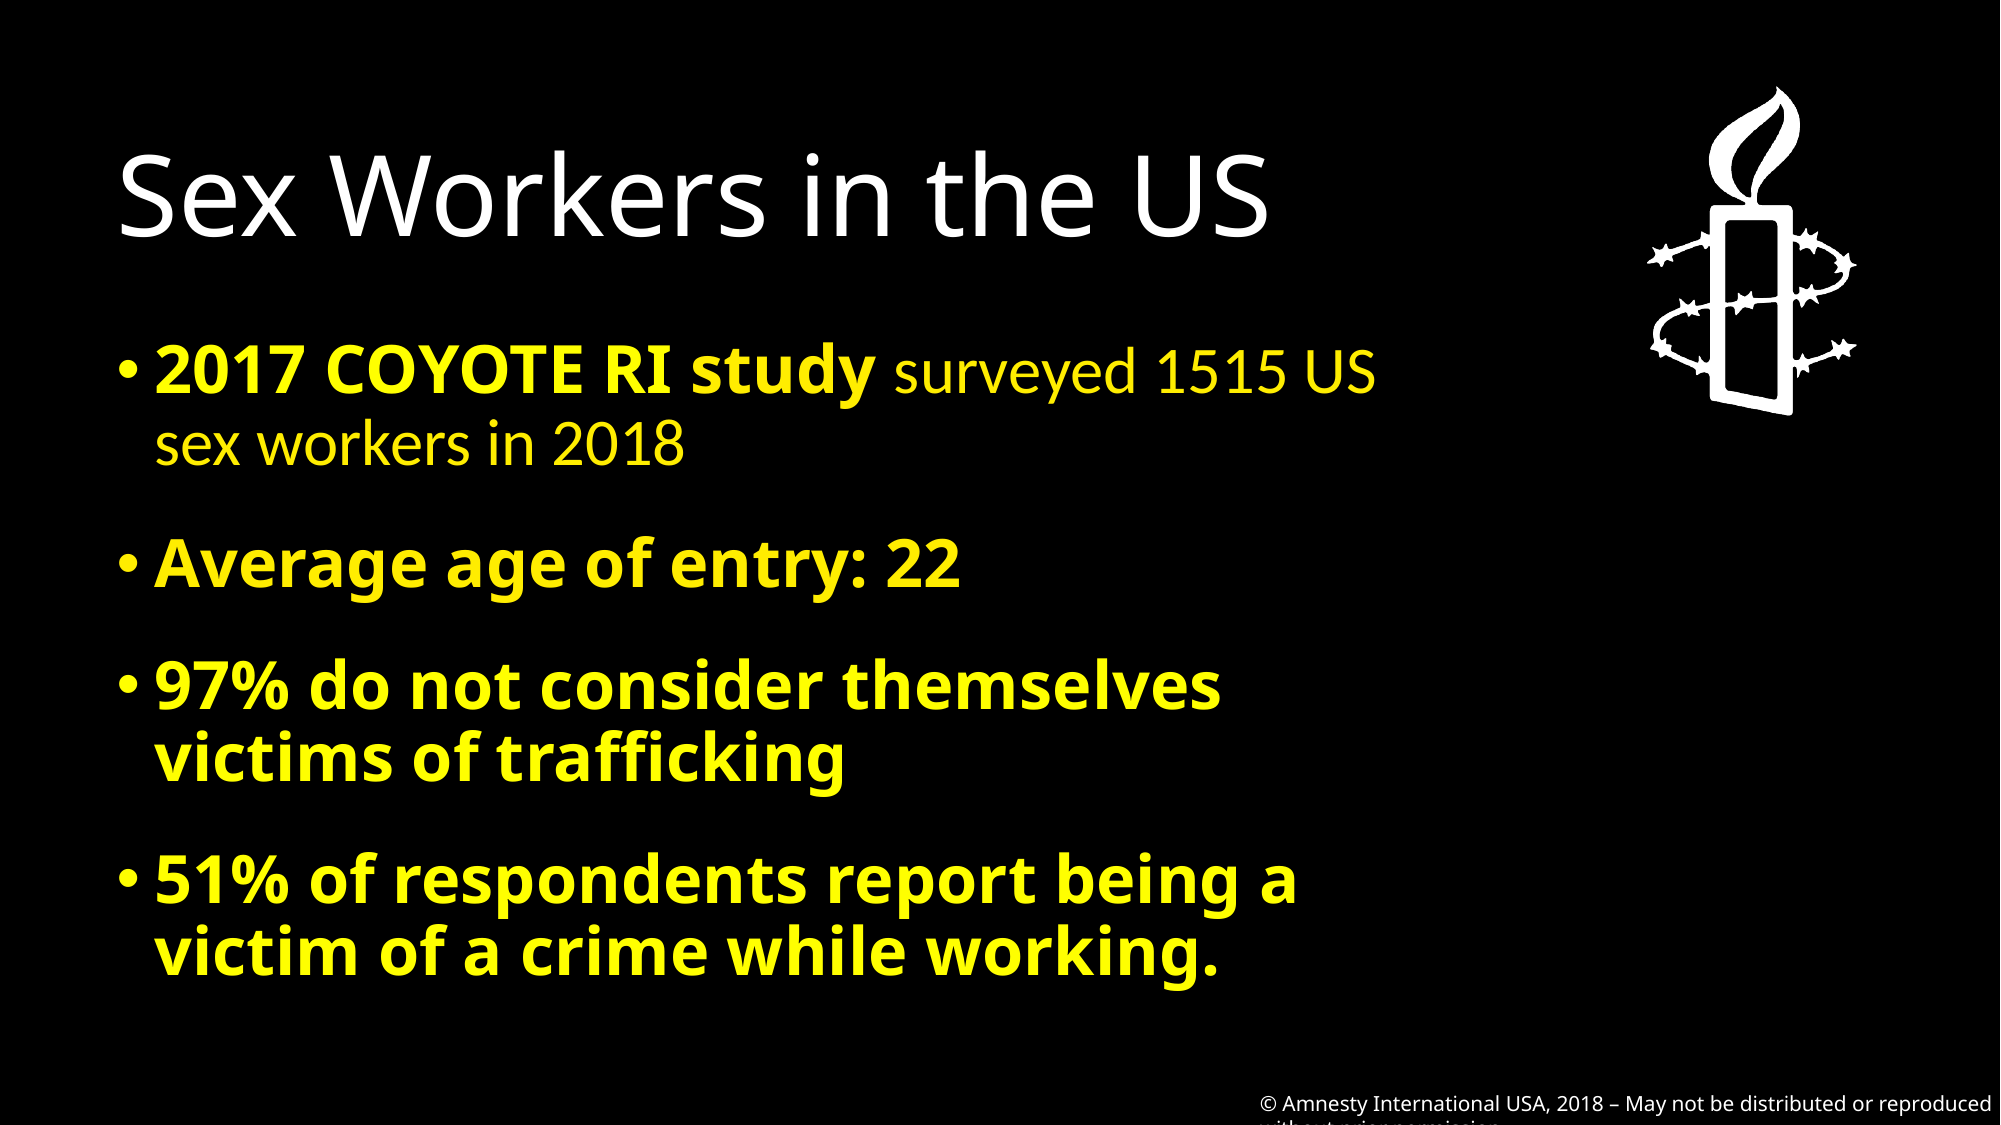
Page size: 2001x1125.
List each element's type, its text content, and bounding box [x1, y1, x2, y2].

text_box © Amnesty International USA, 2018 – May not be distributed or reproduced without prior permission [1245, 1082, 2000, 1125]
title Sex Workers in the US [101, 103, 1504, 297]
list 2017 COYOTE RI study surveyed 1515 US sex workers in 2018 Average age of entry: 22 97% do not consider themselves victims of trafficking 51% of respondents report being a victim of a crime while working. [101, 328, 1425, 1018]
picture [1504, 2, 1999, 498]
